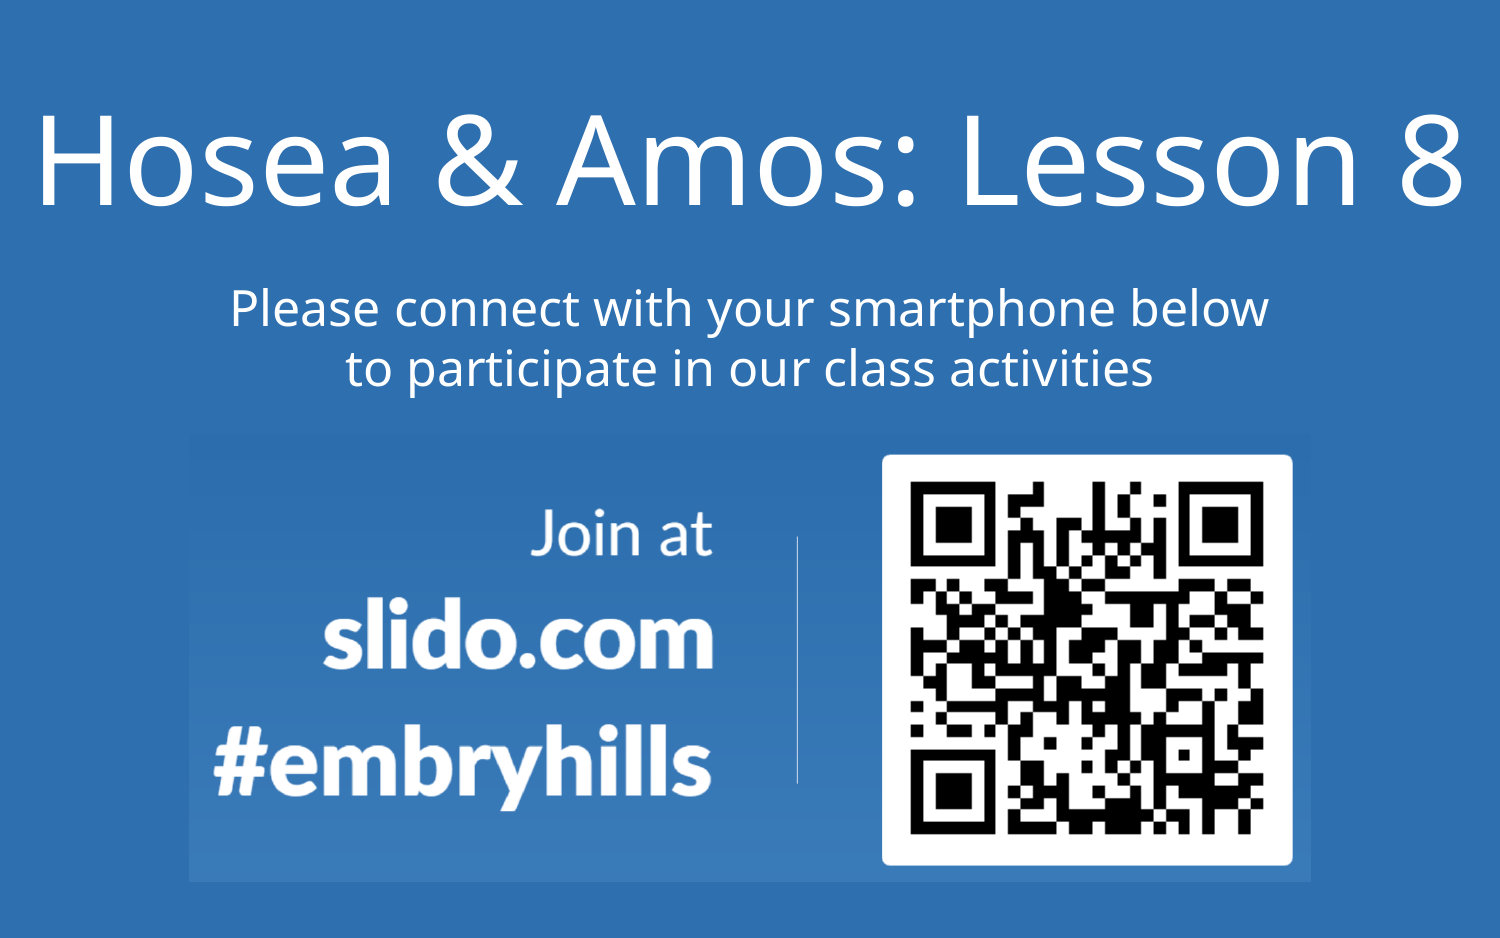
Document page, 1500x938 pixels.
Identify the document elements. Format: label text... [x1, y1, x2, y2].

text_box Hosea & Amos: Lesson 8 [0, 72, 1500, 238]
picture [189, 434, 1311, 882]
text_box Please connect with your smartphone below to participate in our class activities [198, 268, 1302, 404]
